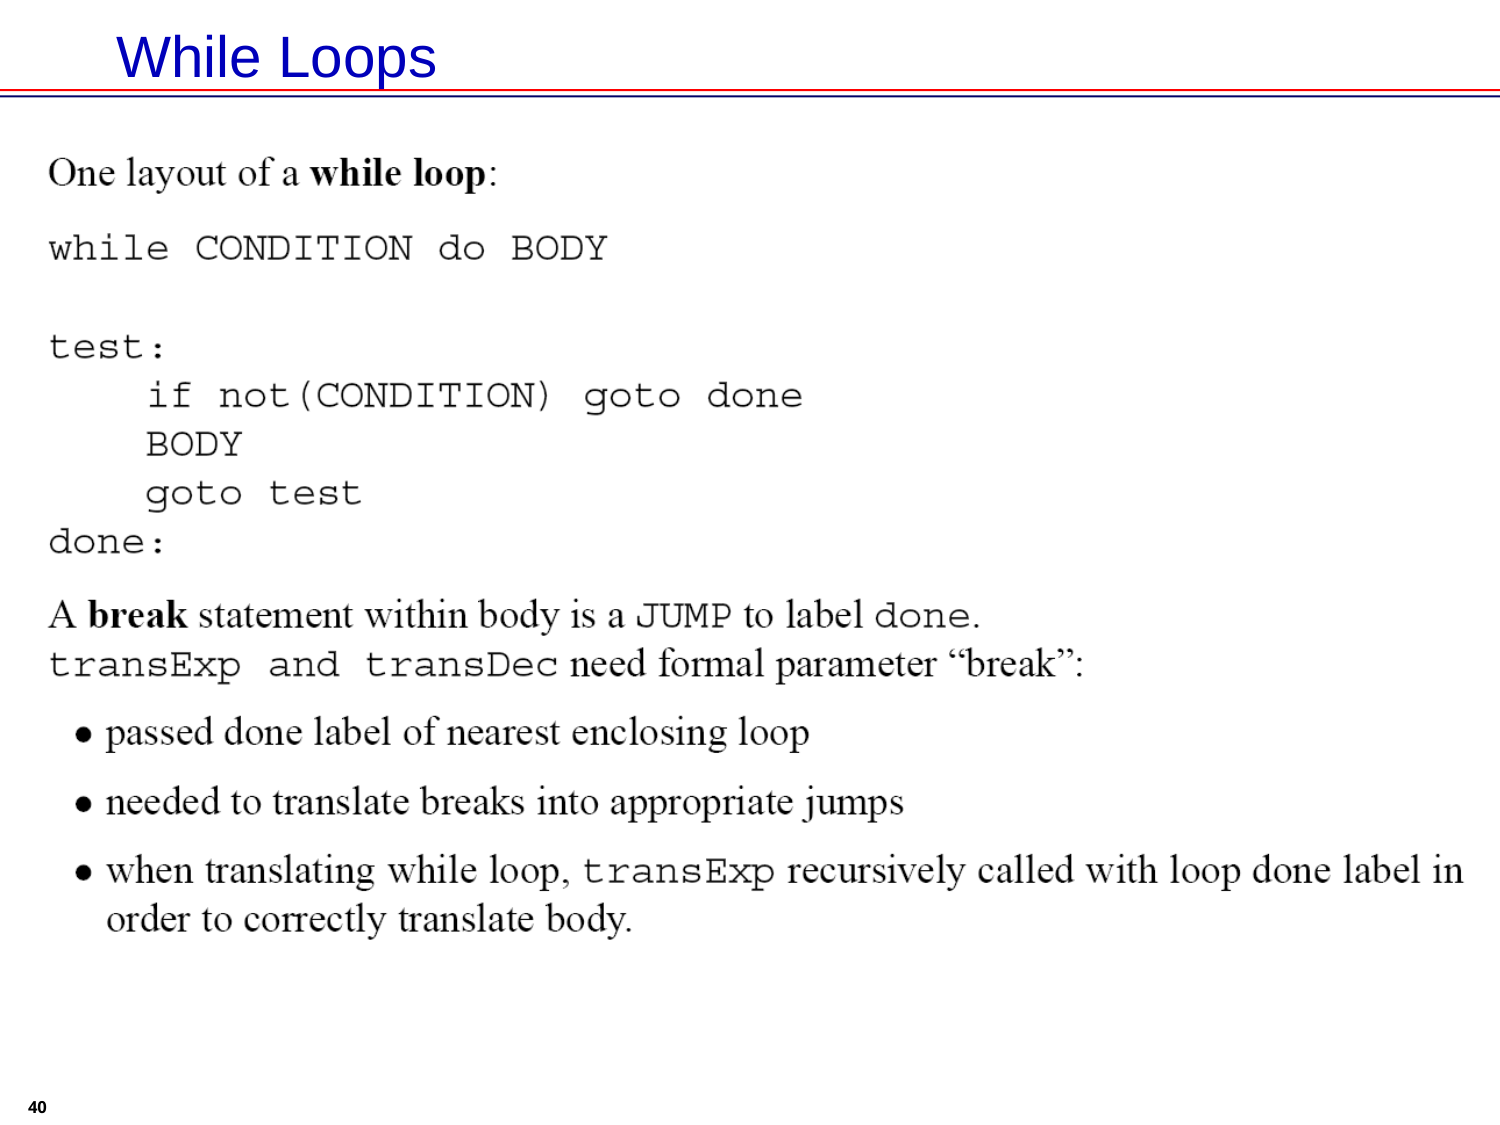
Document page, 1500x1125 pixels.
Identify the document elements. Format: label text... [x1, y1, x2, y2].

title While Loops [101, 14, 1399, 135]
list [35, 137, 1482, 963]
slide_number 40 [0, 1089, 63, 1125]
